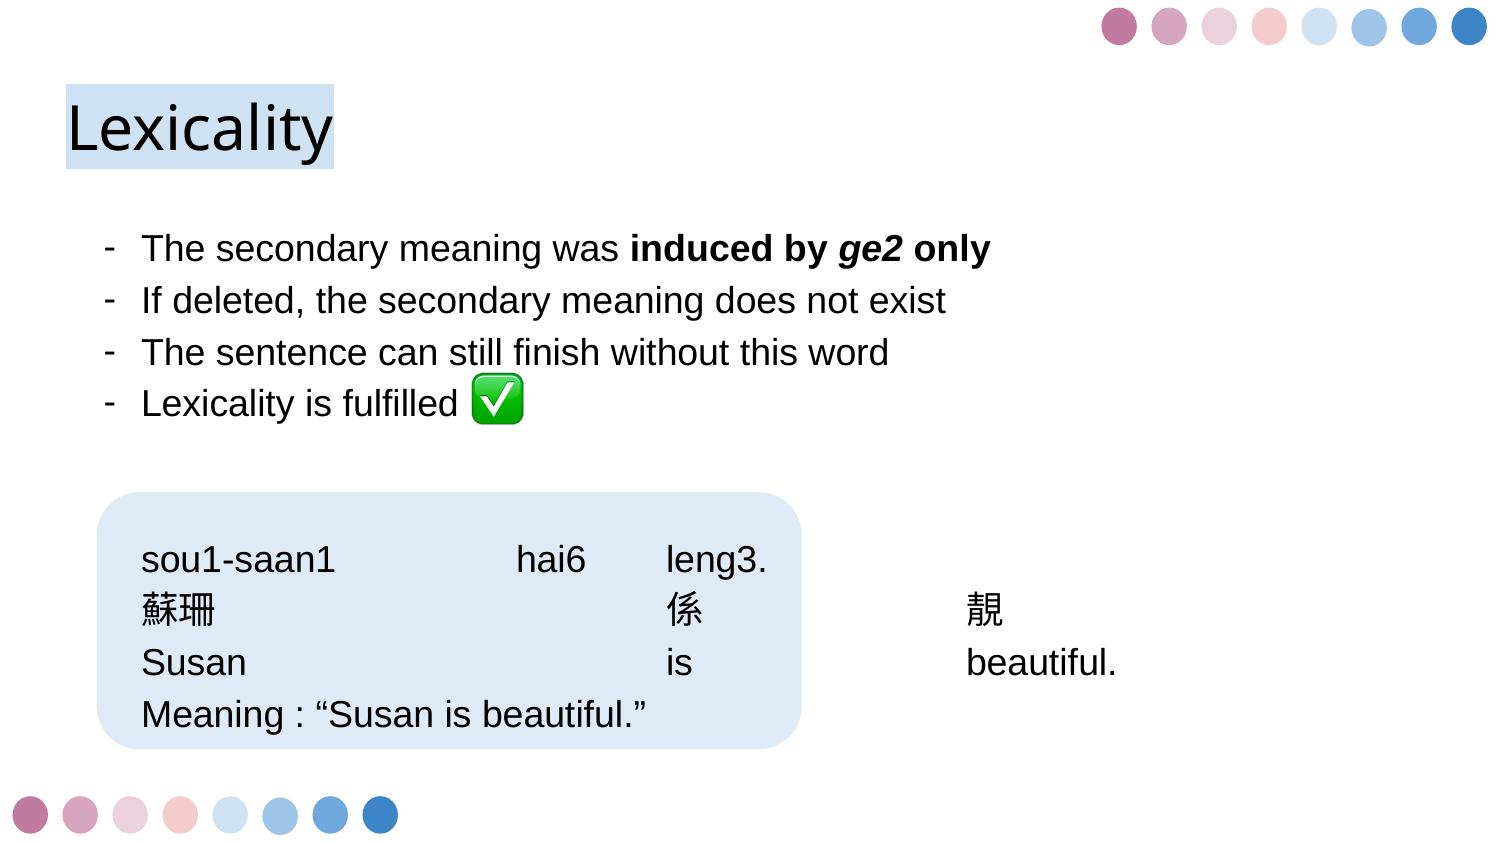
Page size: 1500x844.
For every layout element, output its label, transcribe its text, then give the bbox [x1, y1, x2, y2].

title Lexicality [51, 72, 1449, 167]
picture [469, 370, 526, 427]
list The secondary meaning was induced by ge2 only If deleted, the secondary meaning does not exist The sentence can still finish without this word Lexicality is fulfilled sou1-saan1 hai6 leng3. 蘇珊 係 靚 Susan is beautiful. Meaning : “Susan is beautiful.” [51, 202, 1449, 750]
